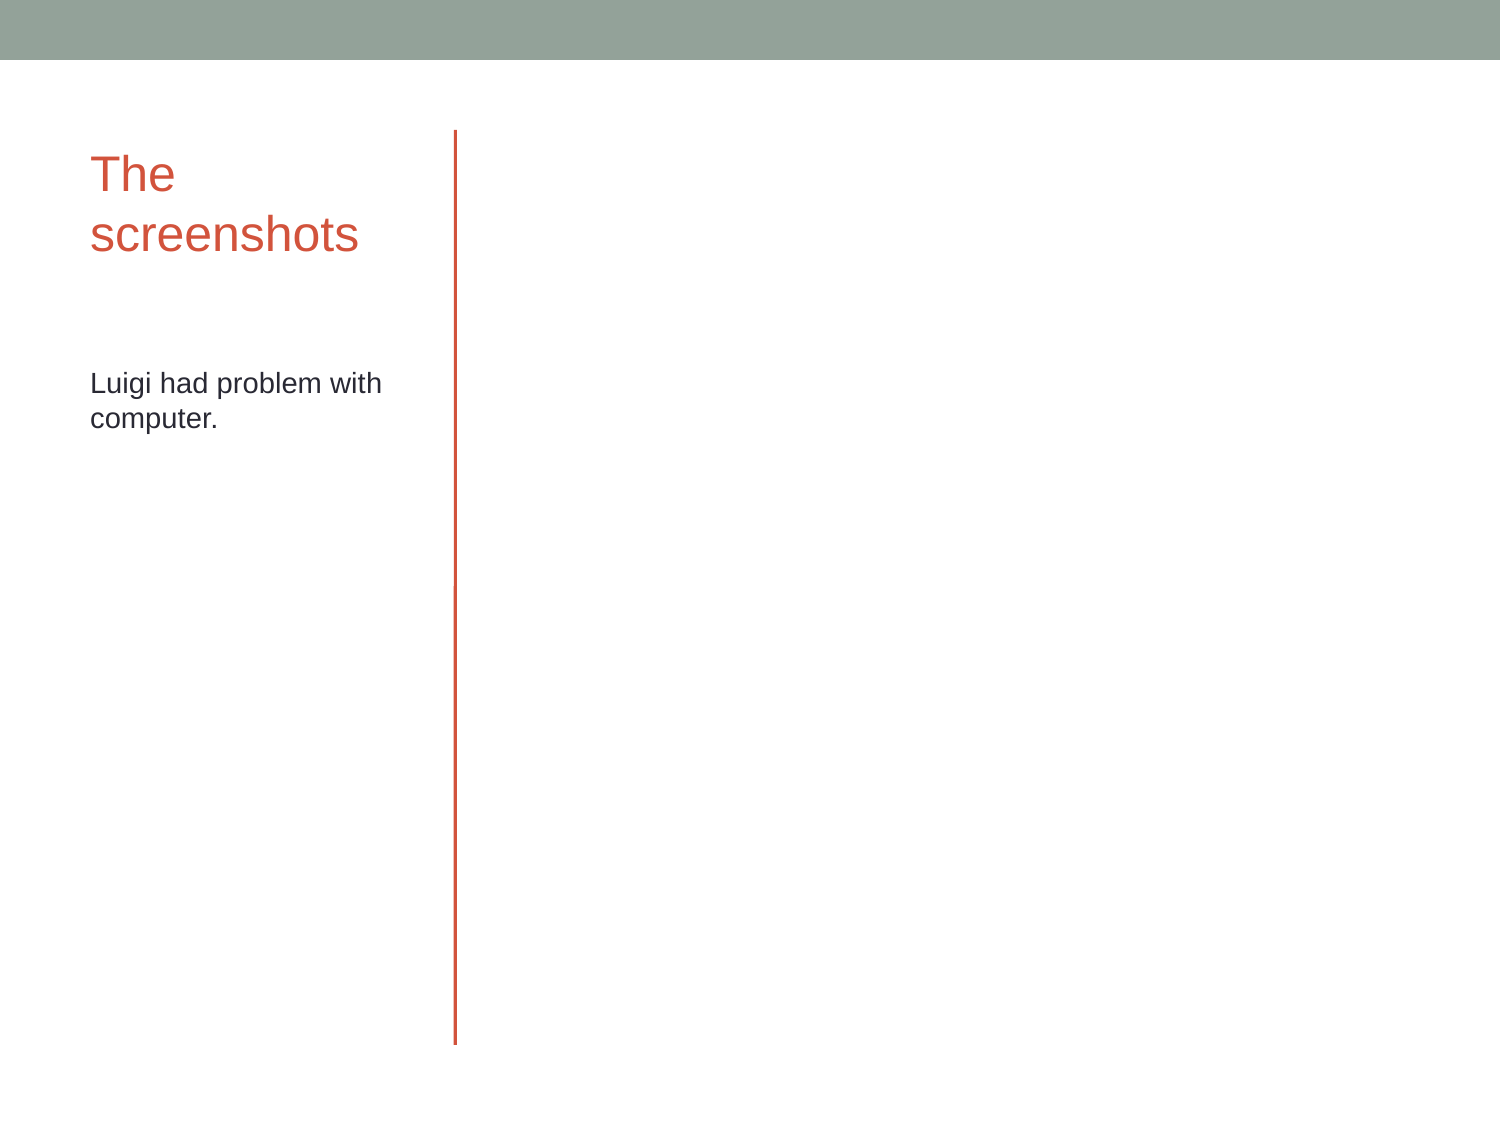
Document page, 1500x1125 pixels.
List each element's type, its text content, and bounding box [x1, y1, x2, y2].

title The screenshots [75, 129, 426, 337]
list Luigi had problem with computer. [75, 349, 426, 1046]
